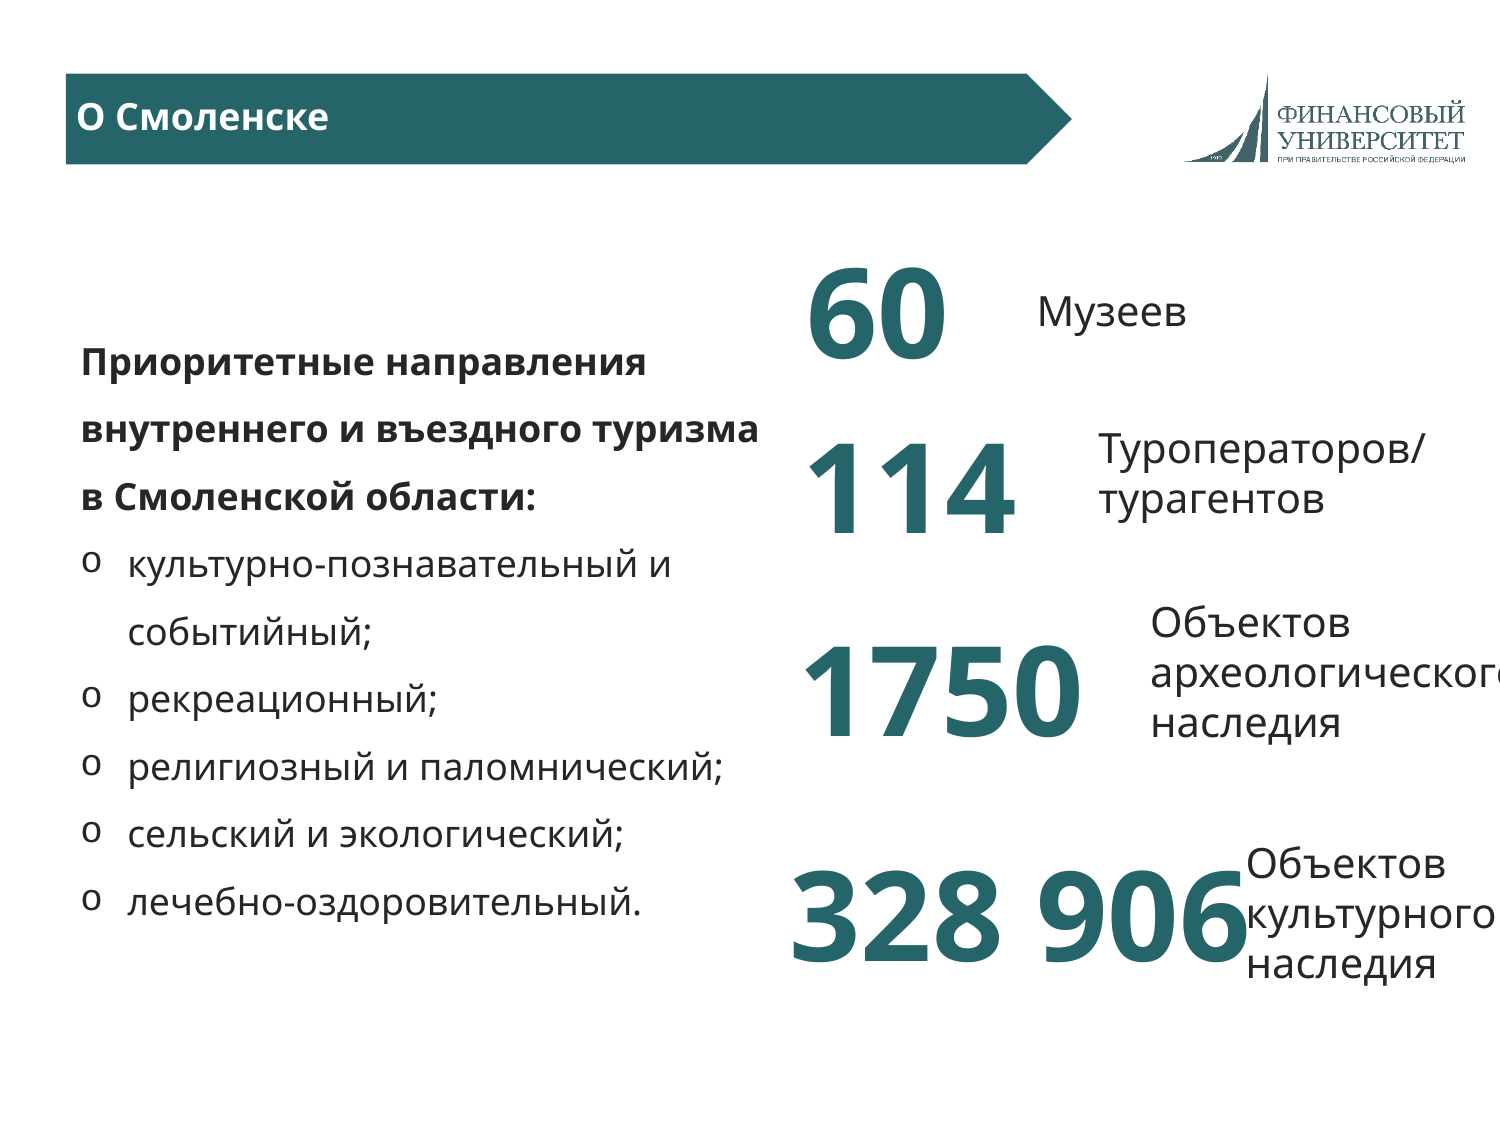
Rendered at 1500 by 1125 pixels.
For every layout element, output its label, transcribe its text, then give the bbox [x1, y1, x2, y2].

text_box 328 906 [774, 828, 1230, 994]
text_box [64, 72, 1074, 166]
picture [1182, 70, 1466, 171]
text_box 1750 [783, 604, 1099, 770]
text_box 60 [791, 226, 965, 392]
text_box 114 [788, 401, 1033, 566]
text_box О Смоленске [61, 85, 345, 146]
text_box Туроператоров/ турагентов [1083, 414, 1449, 530]
text_box Объектов археологического наследия [1135, 588, 1500, 754]
text_box Приоритетные направления внутреннего и въездного туризма в Смоленской области: культурно-познавательный и событийный; рекреационный; религиозный и паломнический; сельский и экологический; лечебно-оздоровительный. [65, 307, 800, 931]
text_box Музеев [1021, 277, 1261, 342]
text_box Объектов культурного наследия [1230, 828, 1500, 994]
